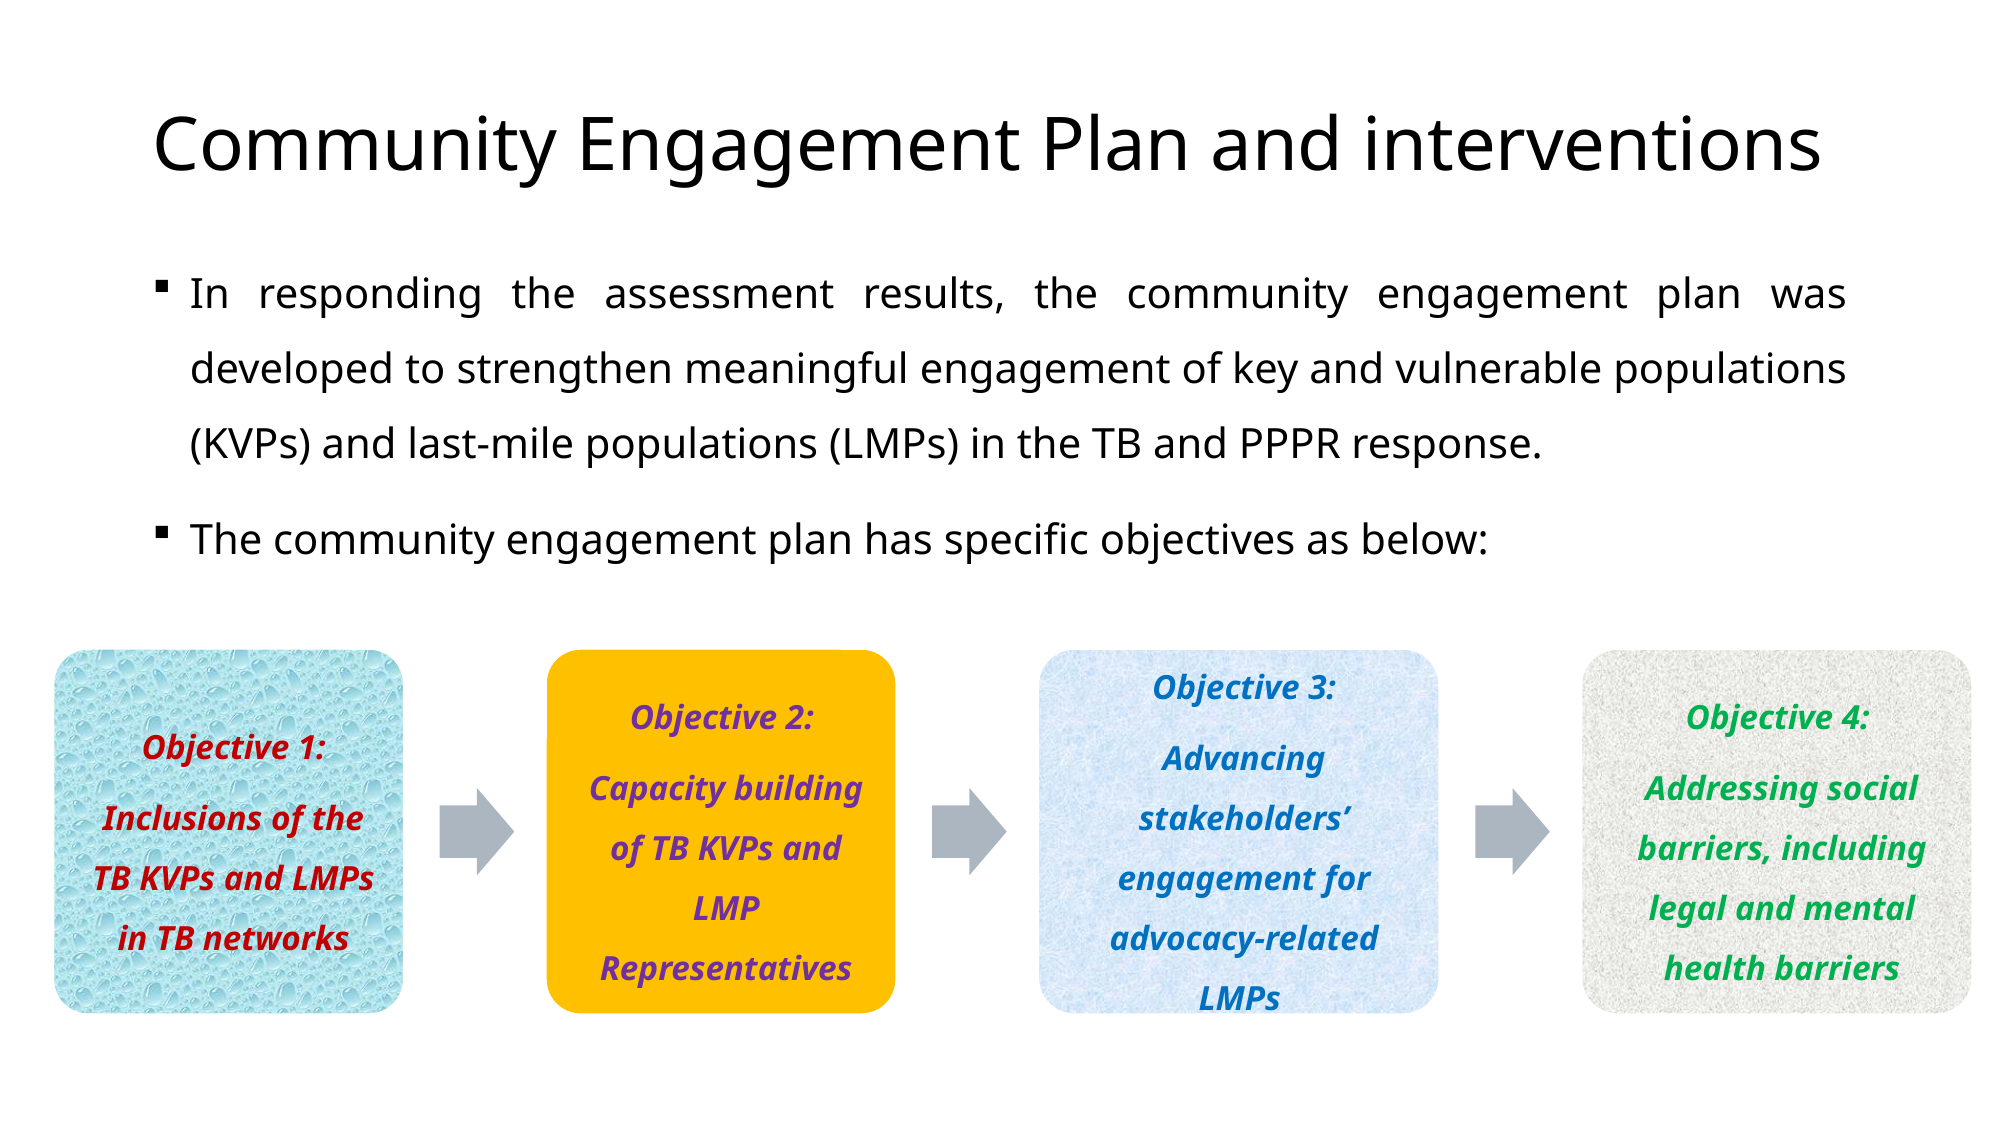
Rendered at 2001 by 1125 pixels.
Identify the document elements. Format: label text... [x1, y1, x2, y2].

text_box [50, 386, 1975, 1125]
list In responding the assessment results, the community engagement plan was developed to strengthen meaningful engagement of key and vulnerable populations (KVPs) and last-mile populations (LMPs) in the TB and PPPR response. The community engagement plan has specific objectives as below: [137, 233, 1863, 386]
title Community Engagement Plan and interventions [137, 59, 1863, 233]
